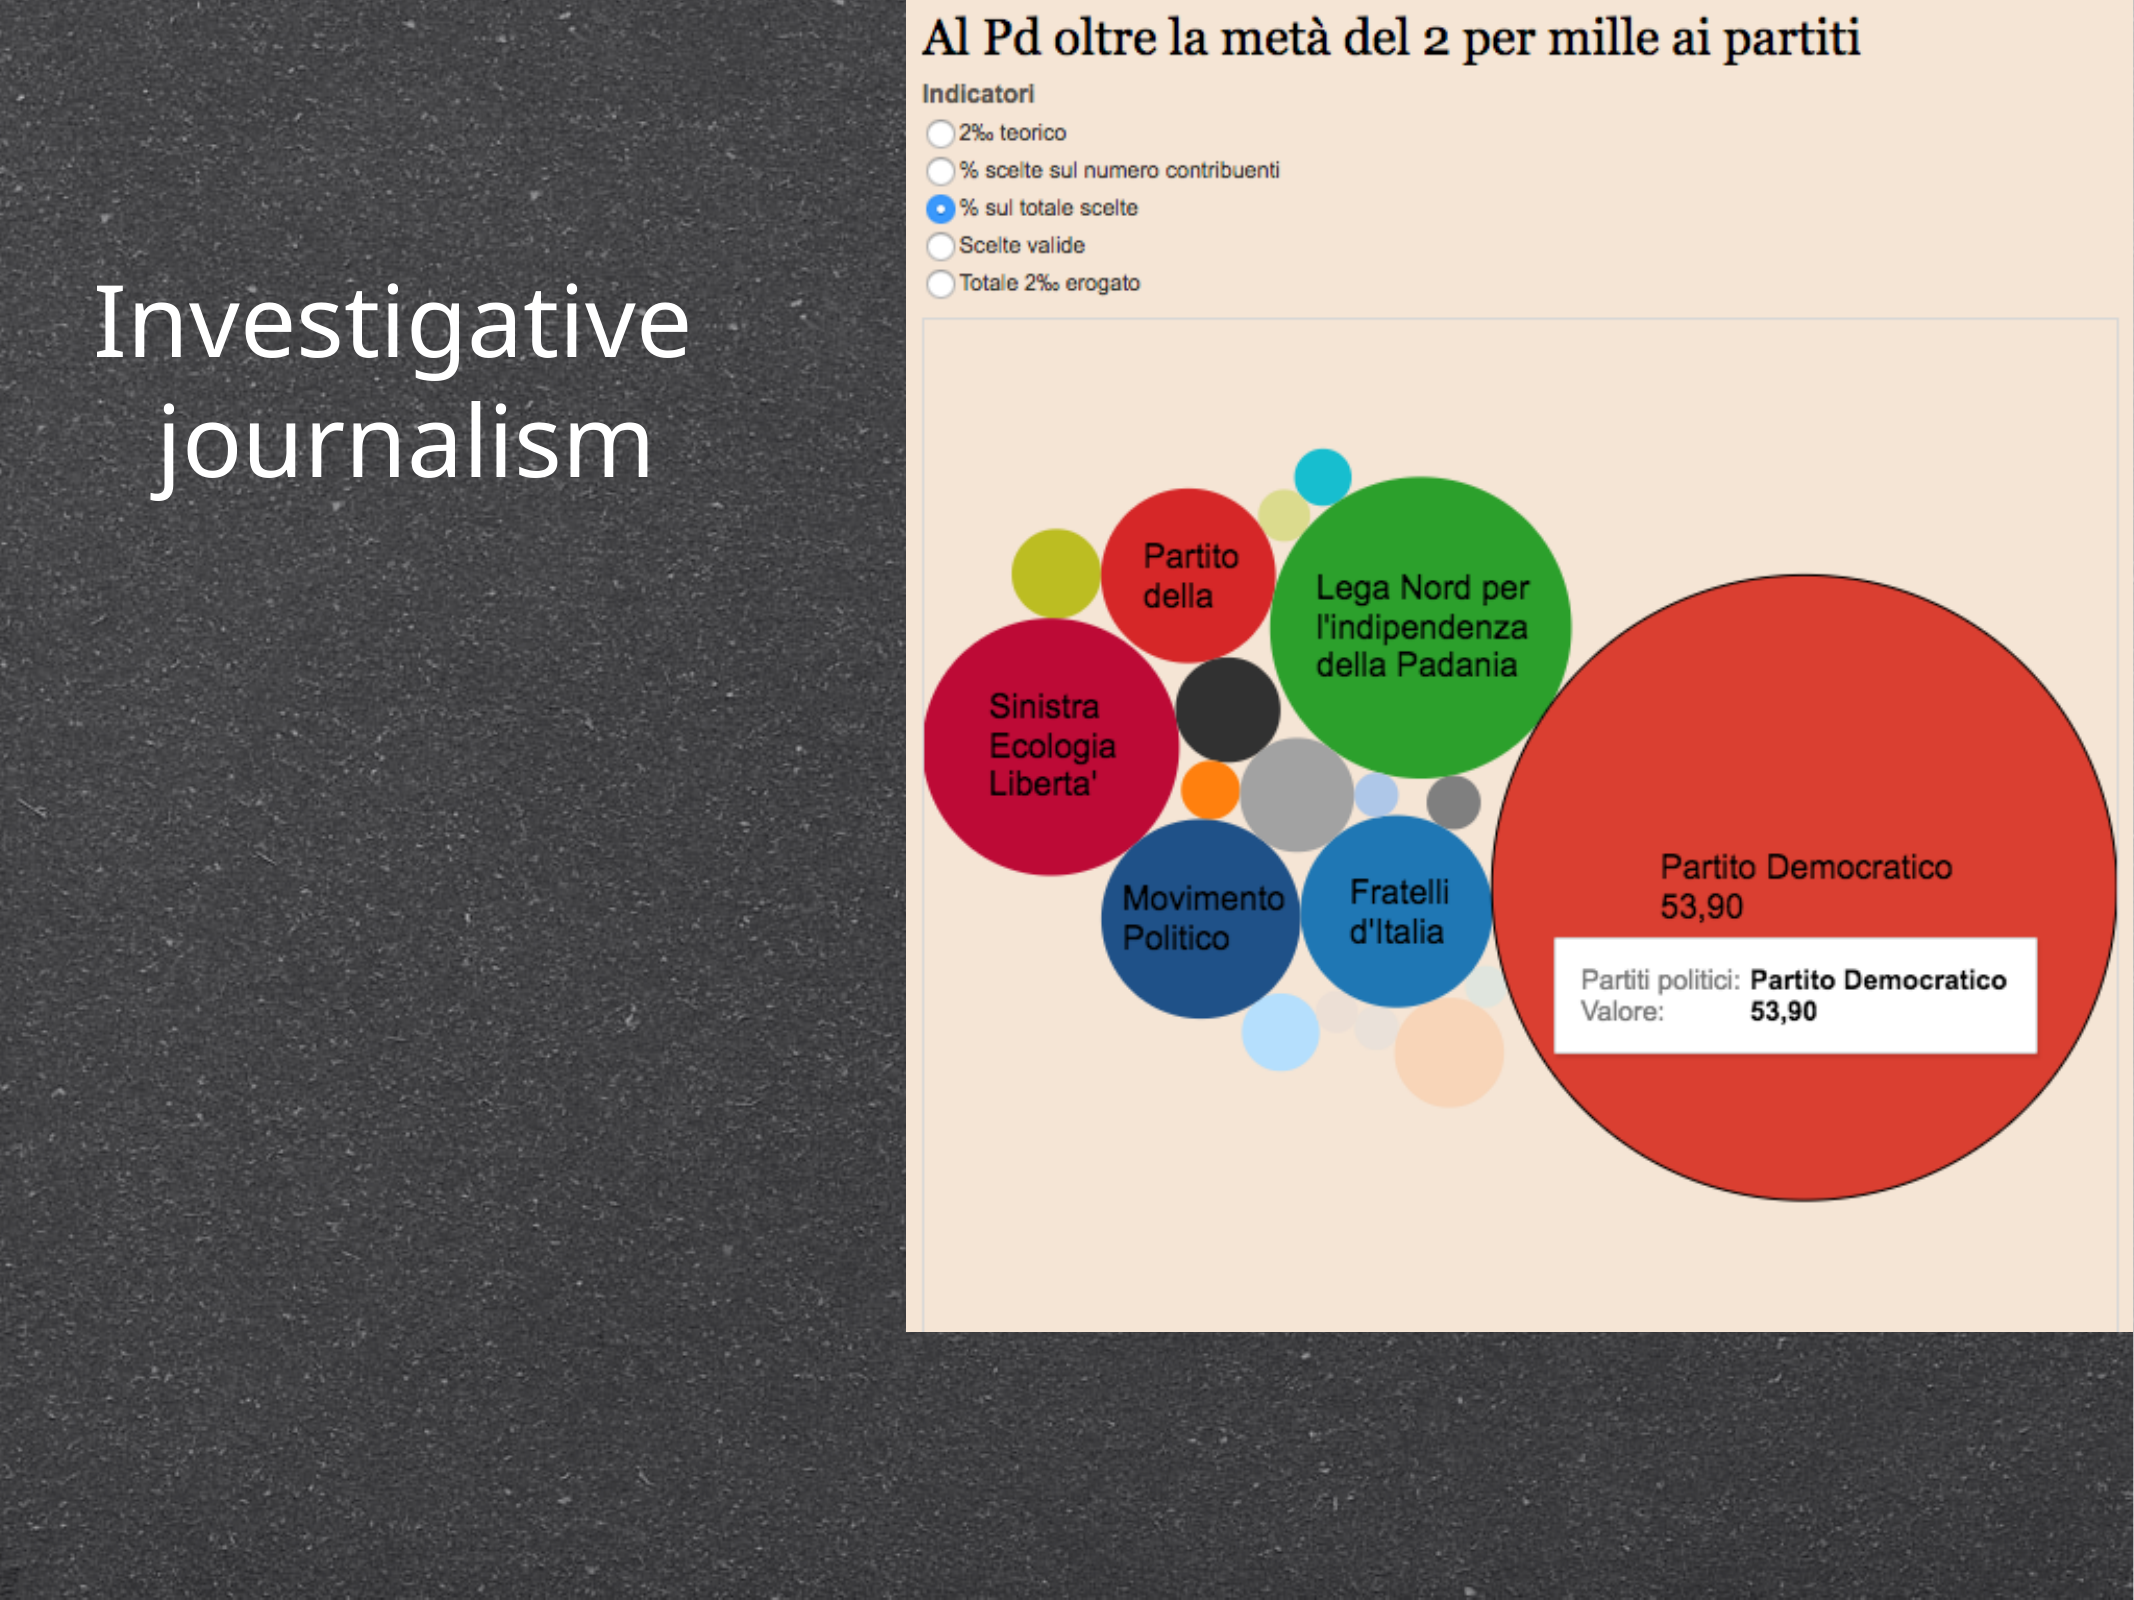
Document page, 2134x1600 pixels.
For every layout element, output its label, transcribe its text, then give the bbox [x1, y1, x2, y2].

text_box Investigative journalism [0, 249, 902, 506]
picture [0, 0, 2134, 1600]
